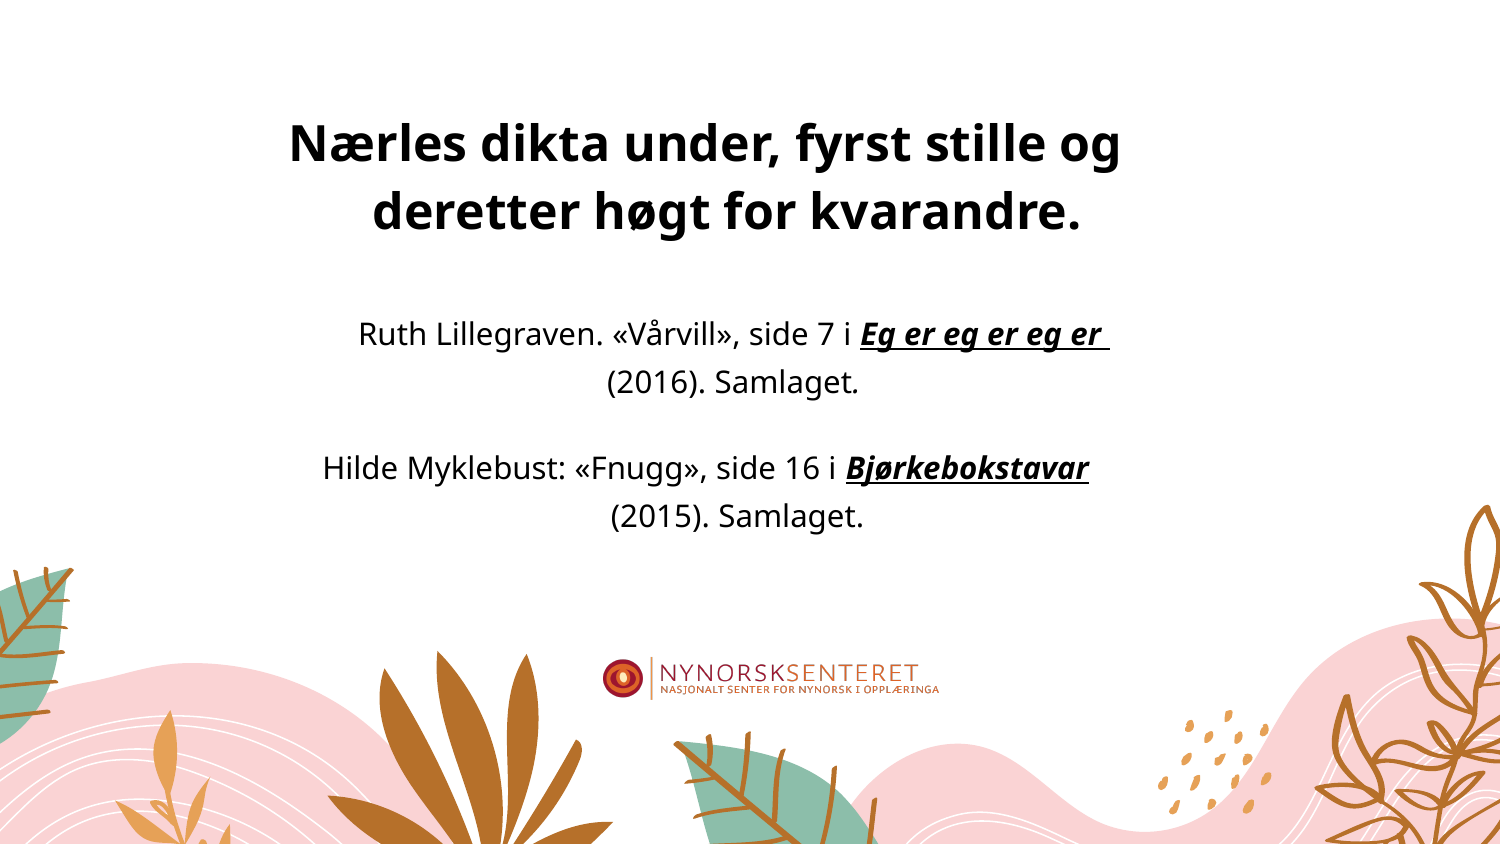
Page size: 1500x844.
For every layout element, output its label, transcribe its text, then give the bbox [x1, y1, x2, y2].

title Nærles dikta under, fyrst stille og deretter høgt for kvarandre. Ruth Lillegraven. «Vårvill», side 7 i Eg er eg er eg er (2016). Samlaget. Hilde Myklebust: «Fnugg», side 16 i Bjørkebokstavar (2015). Samlaget. [248, 88, 1145, 643]
picture [588, 642, 955, 716]
